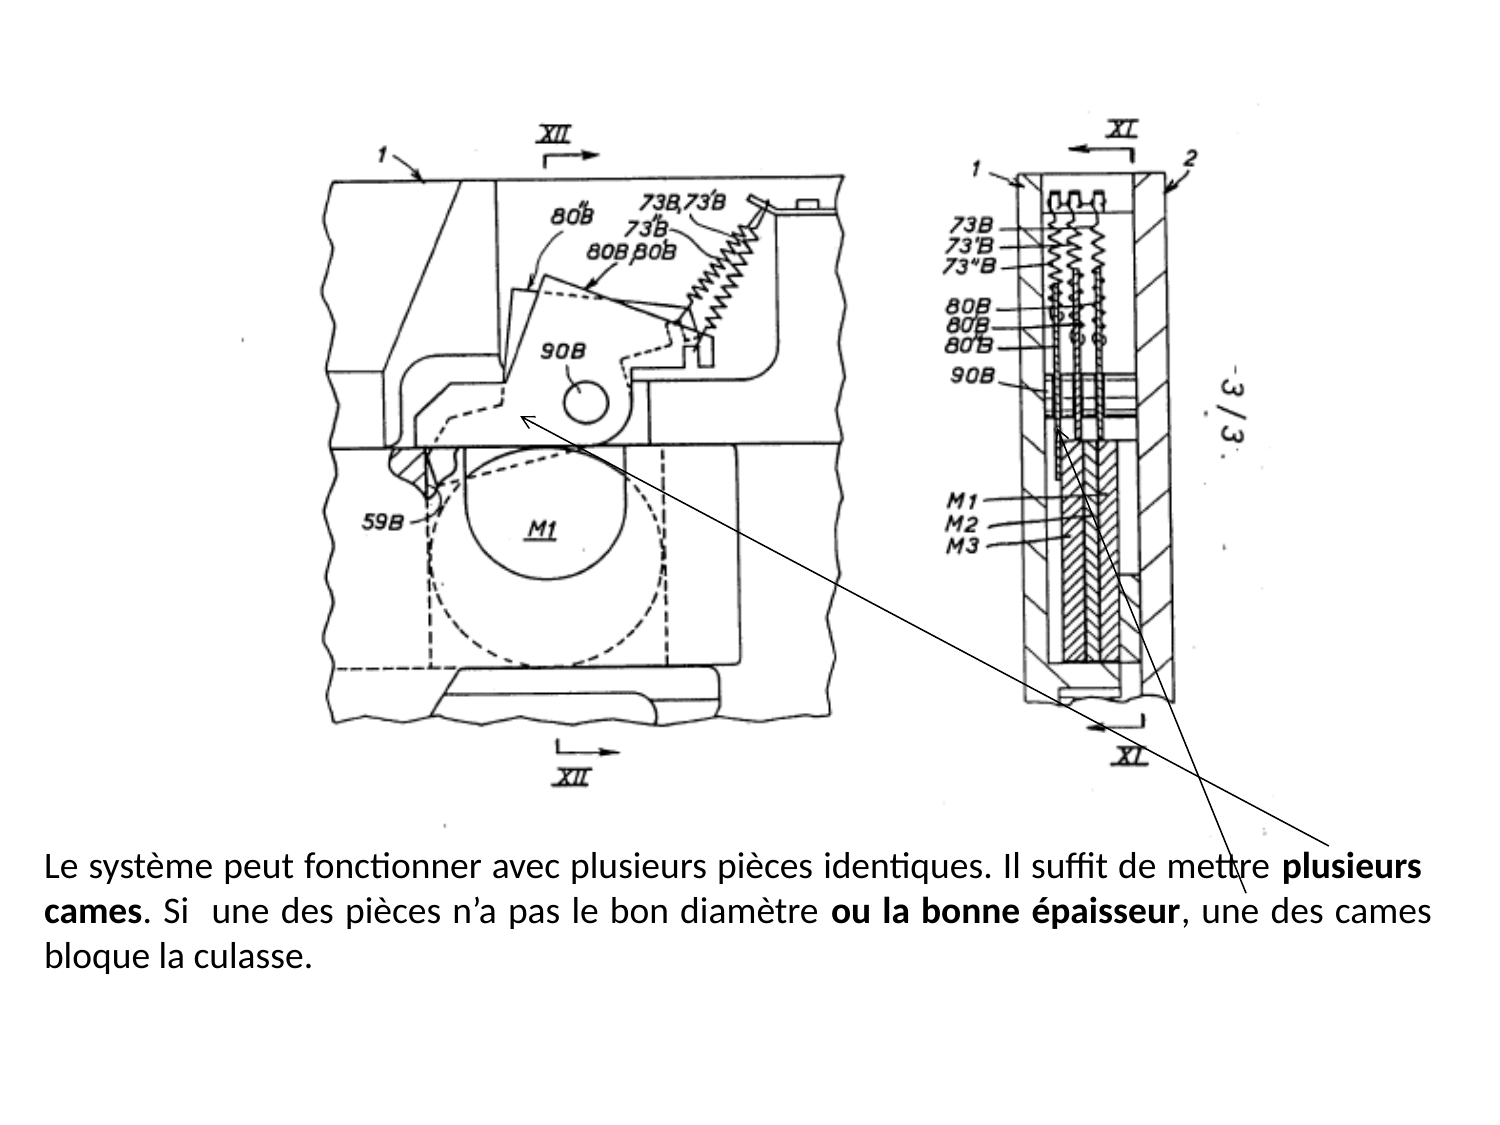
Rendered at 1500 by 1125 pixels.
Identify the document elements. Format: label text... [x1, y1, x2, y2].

picture [229, 89, 1282, 840]
text_box Le système peut fonctionner avec plusieurs pièces identiques. Il suffit de mettre plusieurs cames. Si une des pièces n’a pas le bon diamètre ou la bonne épaisseur, une des cames bloque la culasse. [29, 834, 1447, 984]
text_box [519, 415, 1330, 847]
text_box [1056, 427, 1247, 894]
